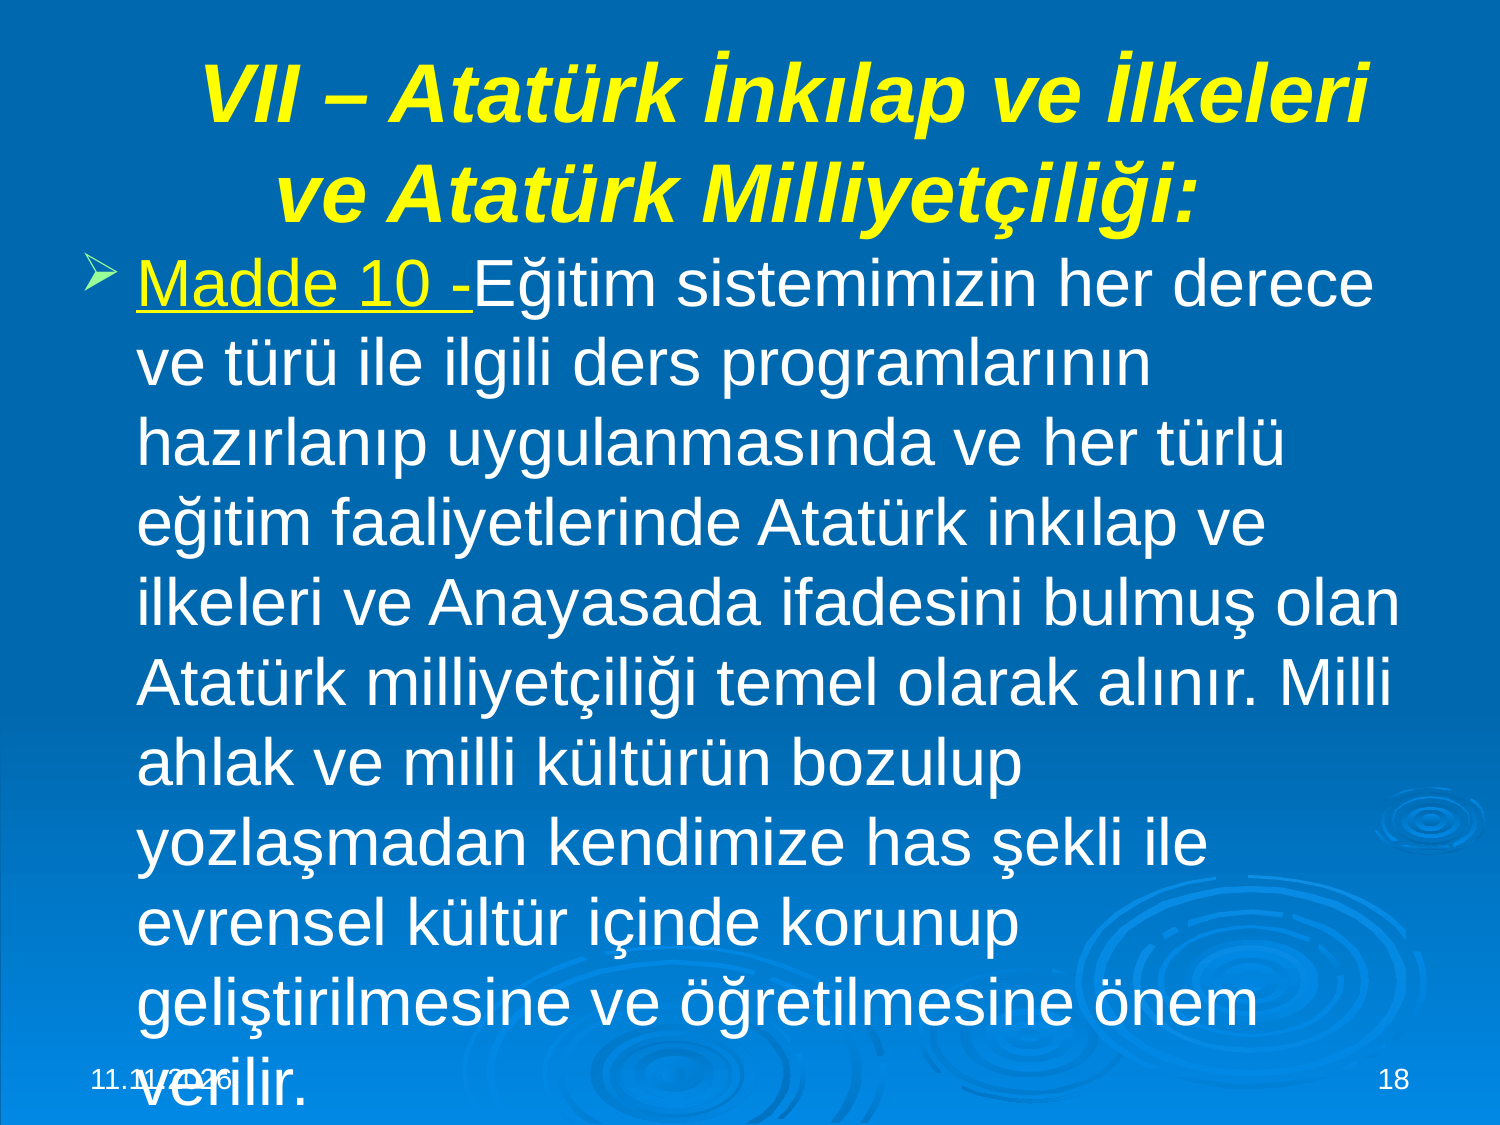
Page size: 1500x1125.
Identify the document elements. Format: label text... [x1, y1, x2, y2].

slide_number 18 [1074, 1024, 1426, 1103]
title VII – Atatürk İnkılap ve İlkeleri ve Atatürk Milliyetçiliği: [74, 45, 1426, 231]
list Madde 10 -Eğitim sistemimizin her derece ve türü ile ilgili ders programlarının hazırlanıp uygulanmasında ve her türlü eğitim faaliyetlerinde Atatürk inkılap ve ilkeleri ve Anayasada ifadesini bulmuş olan Atatürk milliyetçiliği temel olarak alınır. Milli ahlak ve milli kültürün bozulup yozlaşmadan kendimize has şekli ile evrensel kültür içinde korunup geliştirilmesine ve öğretilmesine önem verilir. [64, 231, 1426, 1006]
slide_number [74, 1024, 426, 1103]
